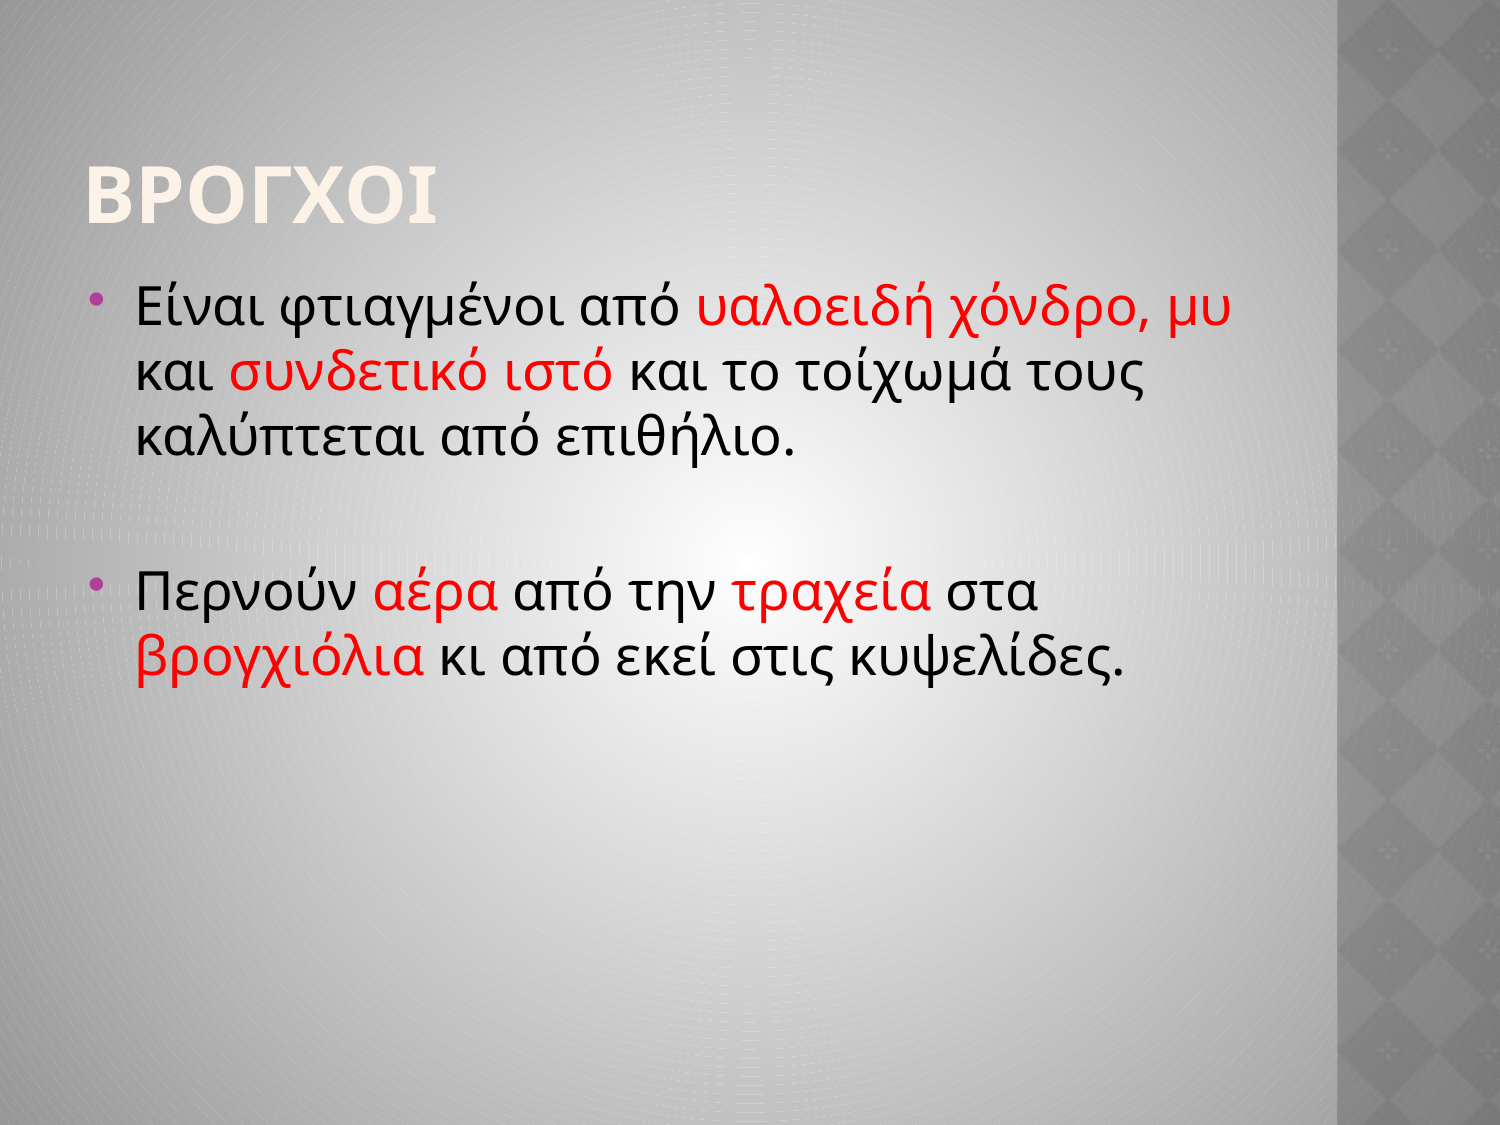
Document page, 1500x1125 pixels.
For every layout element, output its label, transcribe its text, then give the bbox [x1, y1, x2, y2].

text_box Είναι φτιαγμένοι από υαλοειδή χόνδρο, μυ και συνδετικό ιστό και το τοίχωμά τους καλύπτεται από επιθήλιο. Περνούν αέρα από την τραχεία στα βρογχιόλια κι από εκεί στις κυψελίδες. [75, 264, 1263, 1059]
text_box βρογχοι [75, 52, 1263, 240]
